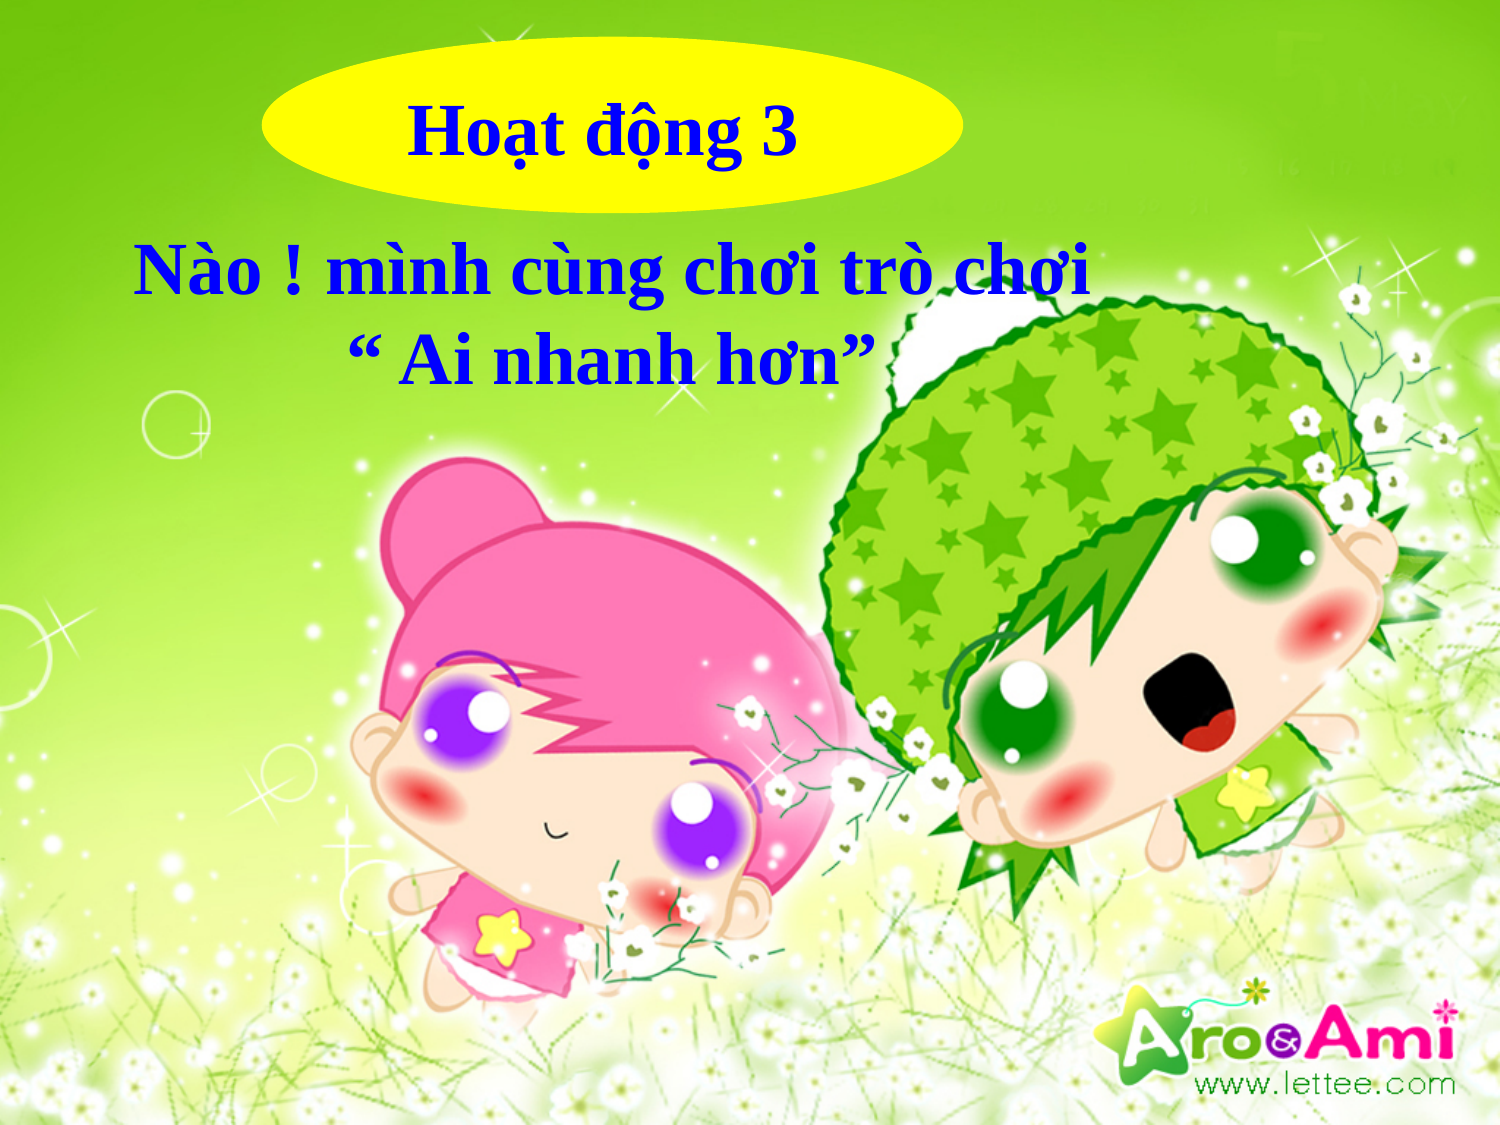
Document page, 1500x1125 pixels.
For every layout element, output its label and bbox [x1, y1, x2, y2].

list [0, 0, 1500, 1125]
